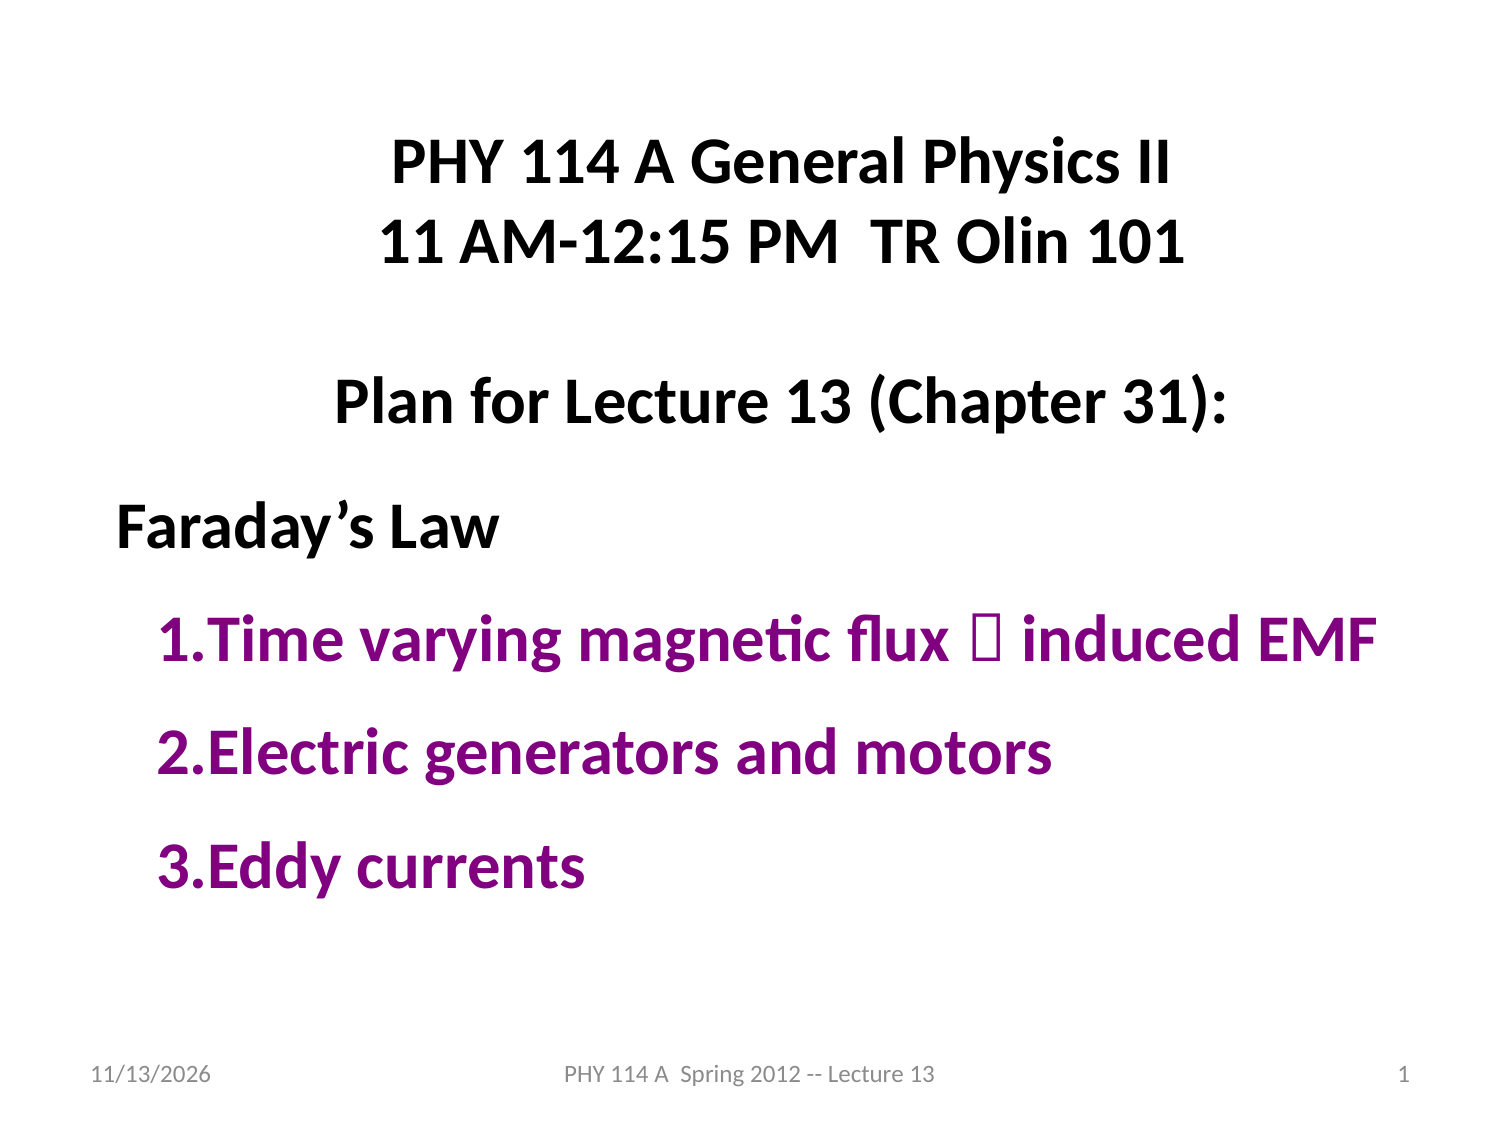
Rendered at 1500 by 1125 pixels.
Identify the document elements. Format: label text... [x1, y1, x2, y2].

text_box PHY 114 A General Physics II 11 AM-12:15 PM TR Olin 101 Plan for Lecture 13 (Chapter 31): Faraday’s Law Time varying magnetic flux  induced EMF Electric generators and motors Eddy currents [101, 109, 1463, 909]
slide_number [75, 1042, 425, 1103]
footer PHY 114 A Spring 2012 -- Lecture 13 [512, 1042, 988, 1103]
slide_number 1 [1074, 1042, 1425, 1103]
